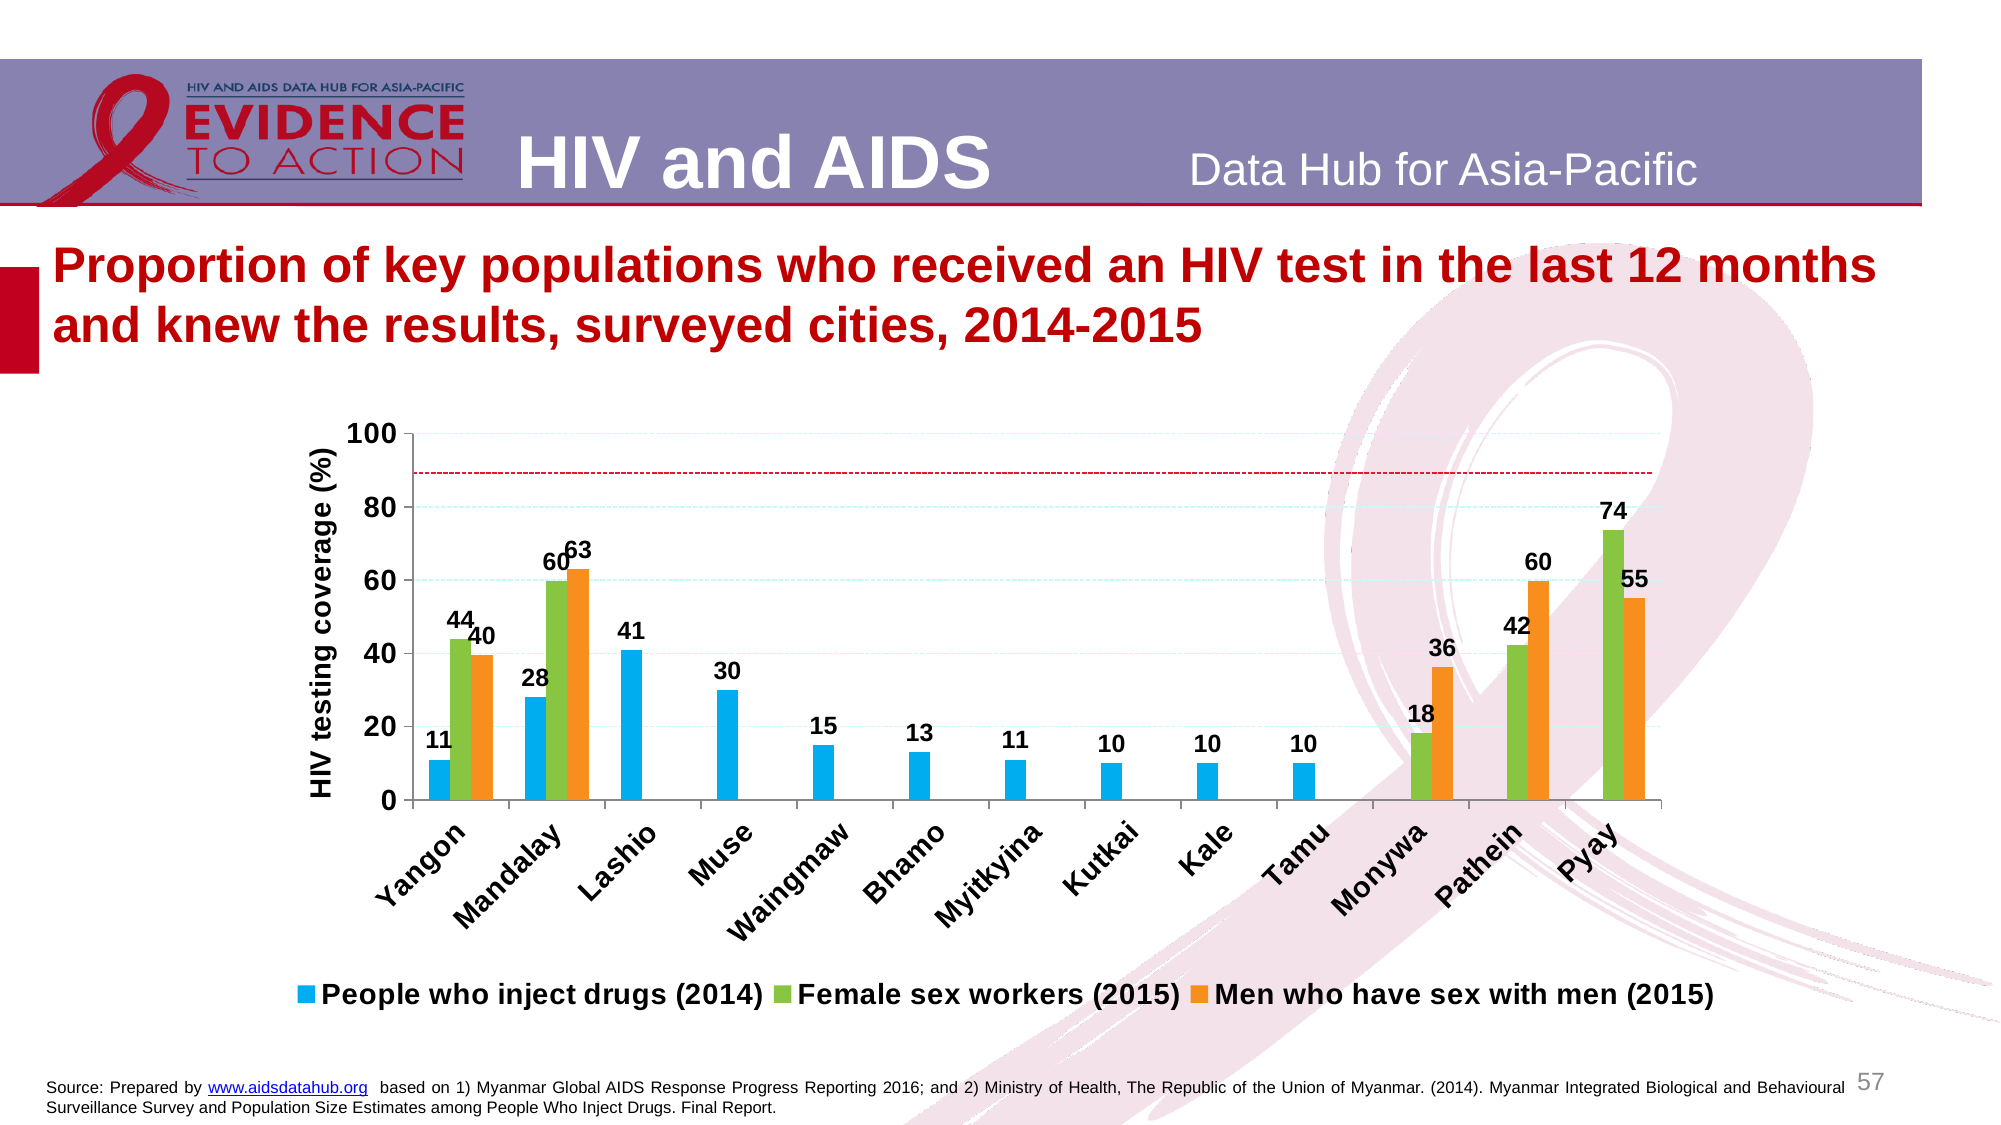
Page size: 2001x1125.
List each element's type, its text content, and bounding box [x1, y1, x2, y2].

chart [287, 406, 1726, 1051]
picture [706, 181, 2000, 1125]
text_box Source: Prepared by www.aidsdatahub.org based on 1) Myanmar Global AIDS Response Progress Reporting 2016; and 2) Ministry of Health, The Republic of the Union of Myanmar. (2014). Myanmar Integrated Biological and Behavioural Surveillance Survey and Population Size Estimates among People Who Inject Drugs. Final Report. [31, 1069, 1863, 1125]
picture [11, 74, 469, 207]
slide_number 57 [1781, 1042, 1900, 1103]
title Proportion of key populations who received an HIV test in the last 12 months and knew the results, surveyed cities, 2014-2015 [37, 224, 1900, 308]
